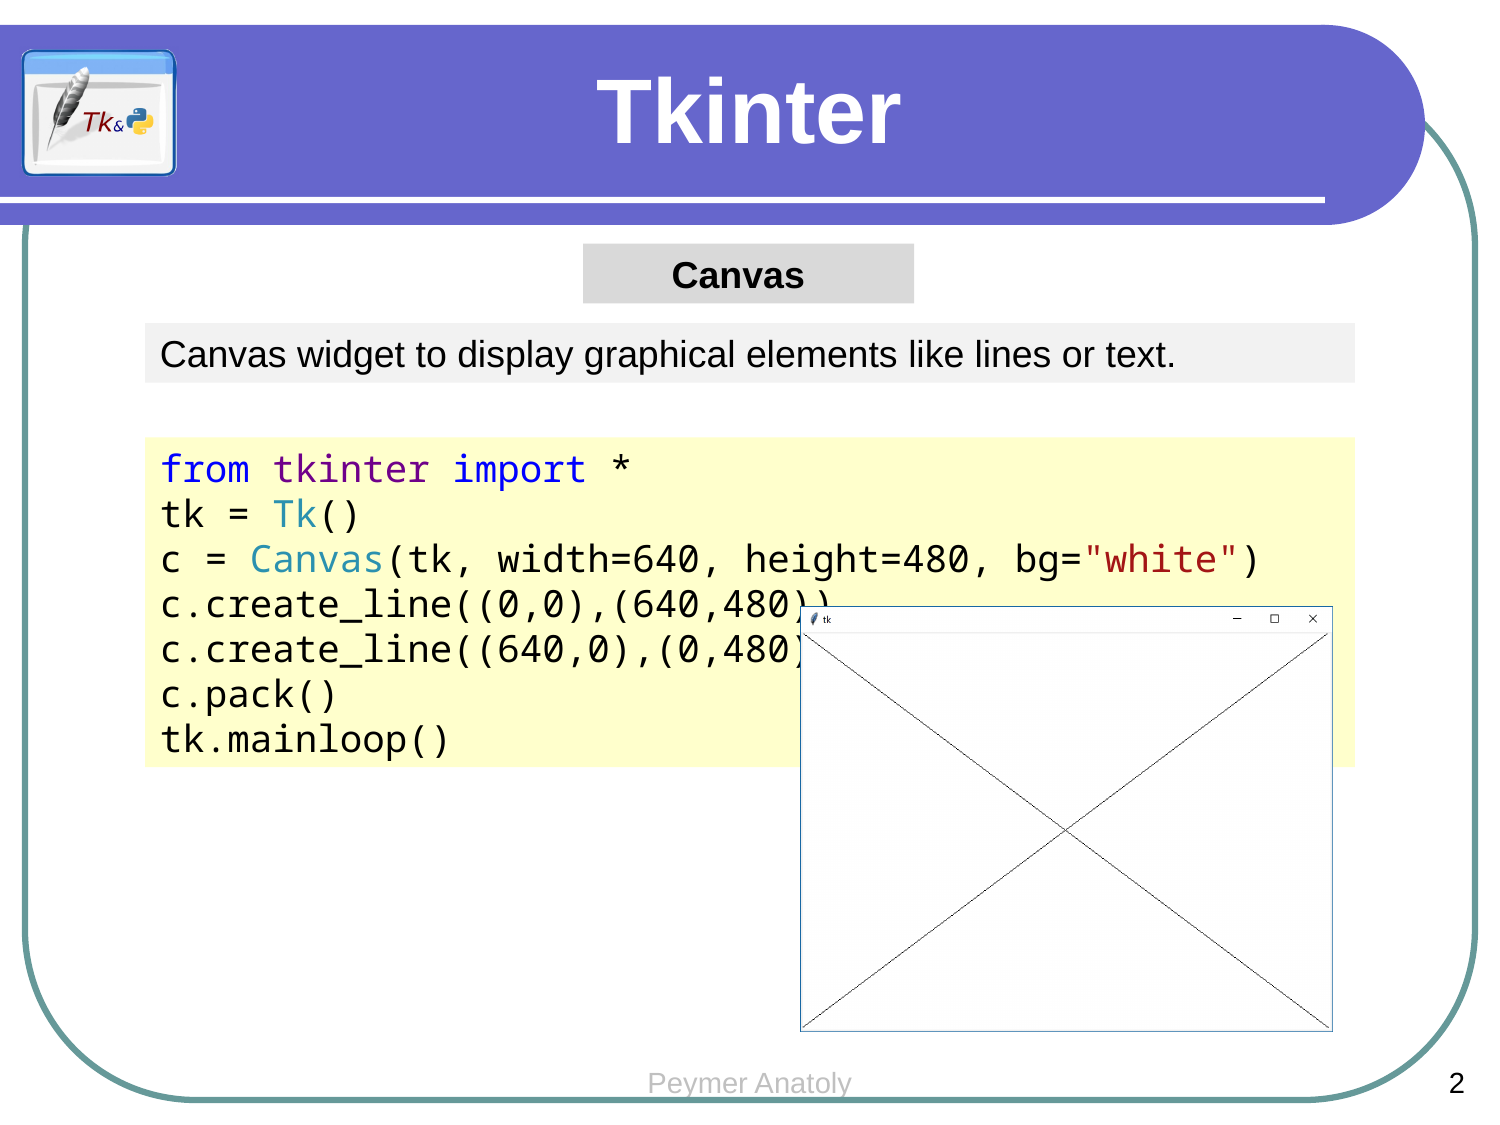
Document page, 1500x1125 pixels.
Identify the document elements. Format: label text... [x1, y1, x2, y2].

text_box Canvas [583, 243, 915, 304]
picture [799, 606, 1334, 1033]
text_box Tkinter [523, 38, 977, 176]
text_box [1224, 24, 1426, 225]
text_box Canvas widget to display graphical elements like lines or text. [145, 323, 1355, 383]
text_box [0, 24, 1321, 225]
slide_number 2 [1379, 1056, 1481, 1108]
text_box from tkinter import * tk = Tk() c = Canvas(tk, width=640, height=480, bg="white") c.create_line((0,0),(640,480)) c.create_line((640,0),(0,480)) c.pack() tk.mainloop() [145, 437, 1355, 768]
picture [19, 45, 180, 178]
text_box [24, 125, 1475, 1101]
